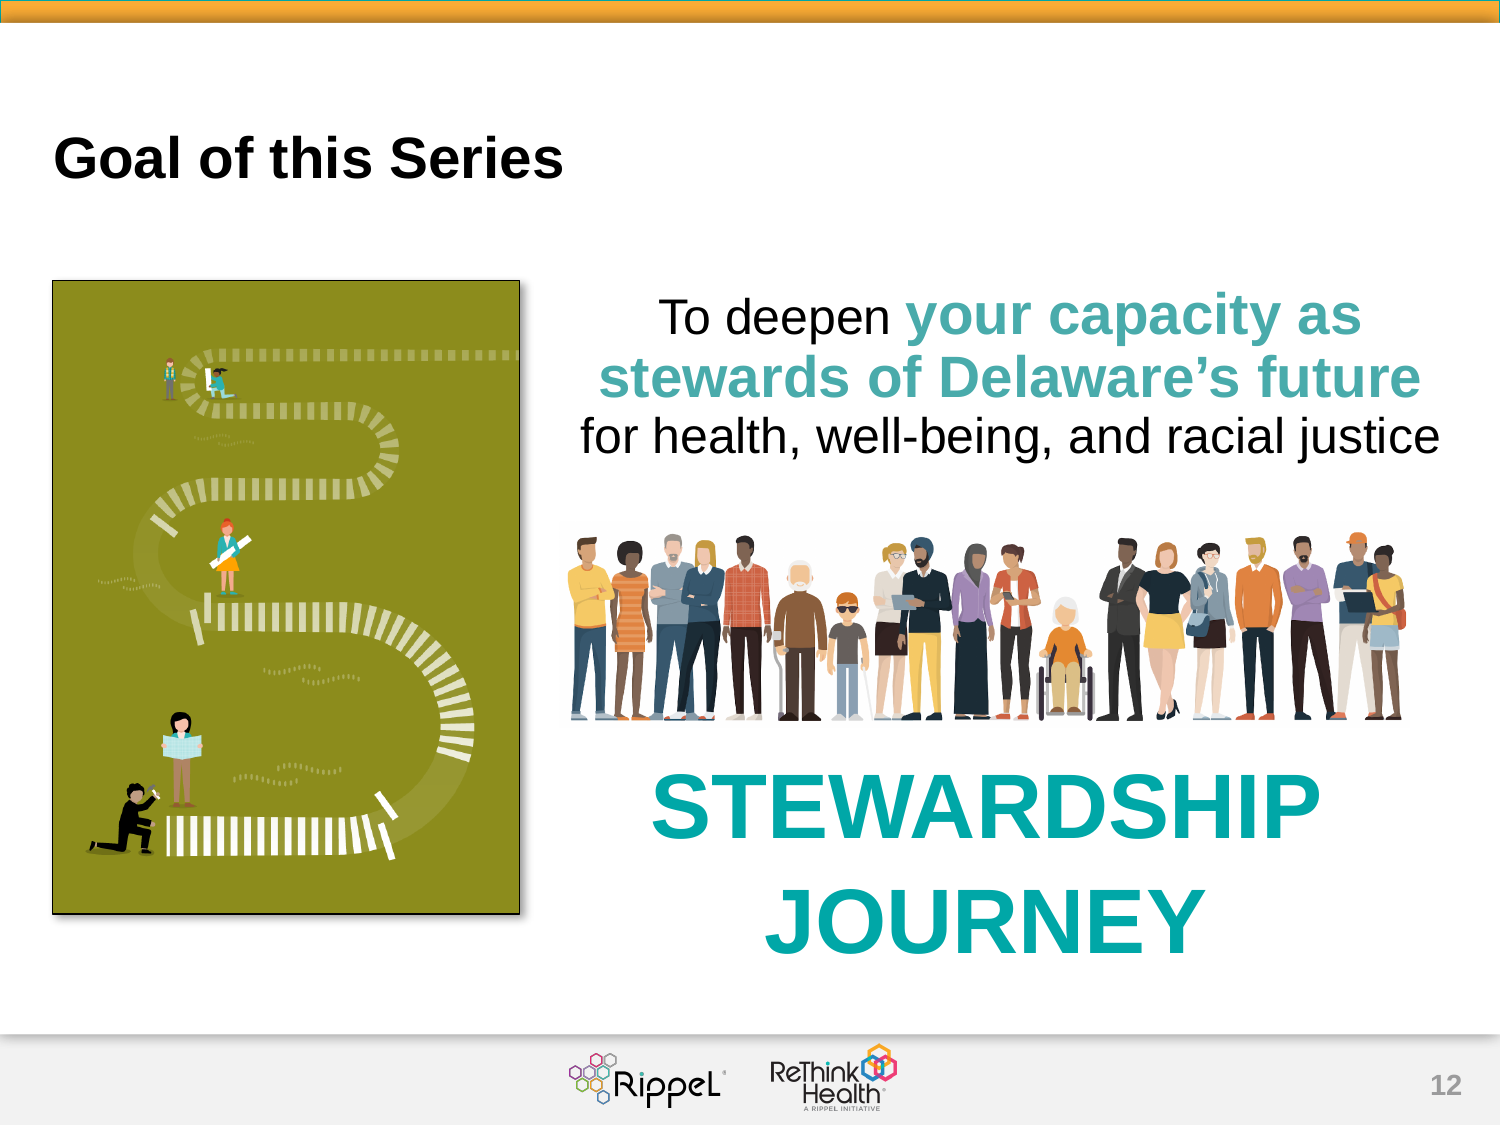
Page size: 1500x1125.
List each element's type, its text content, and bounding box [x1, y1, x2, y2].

picture [559, 521, 1411, 729]
list To deepen your capacity as stewards of Delaware’s future for health, well-being, and racial justice [559, 276, 1463, 522]
picture [569, 1053, 726, 1108]
picture [771, 1043, 897, 1111]
title Goal of this Series [53, 3, 682, 192]
text_box STEWARDSHIP JOURNEY [471, 742, 1500, 972]
picture [52, 280, 520, 914]
